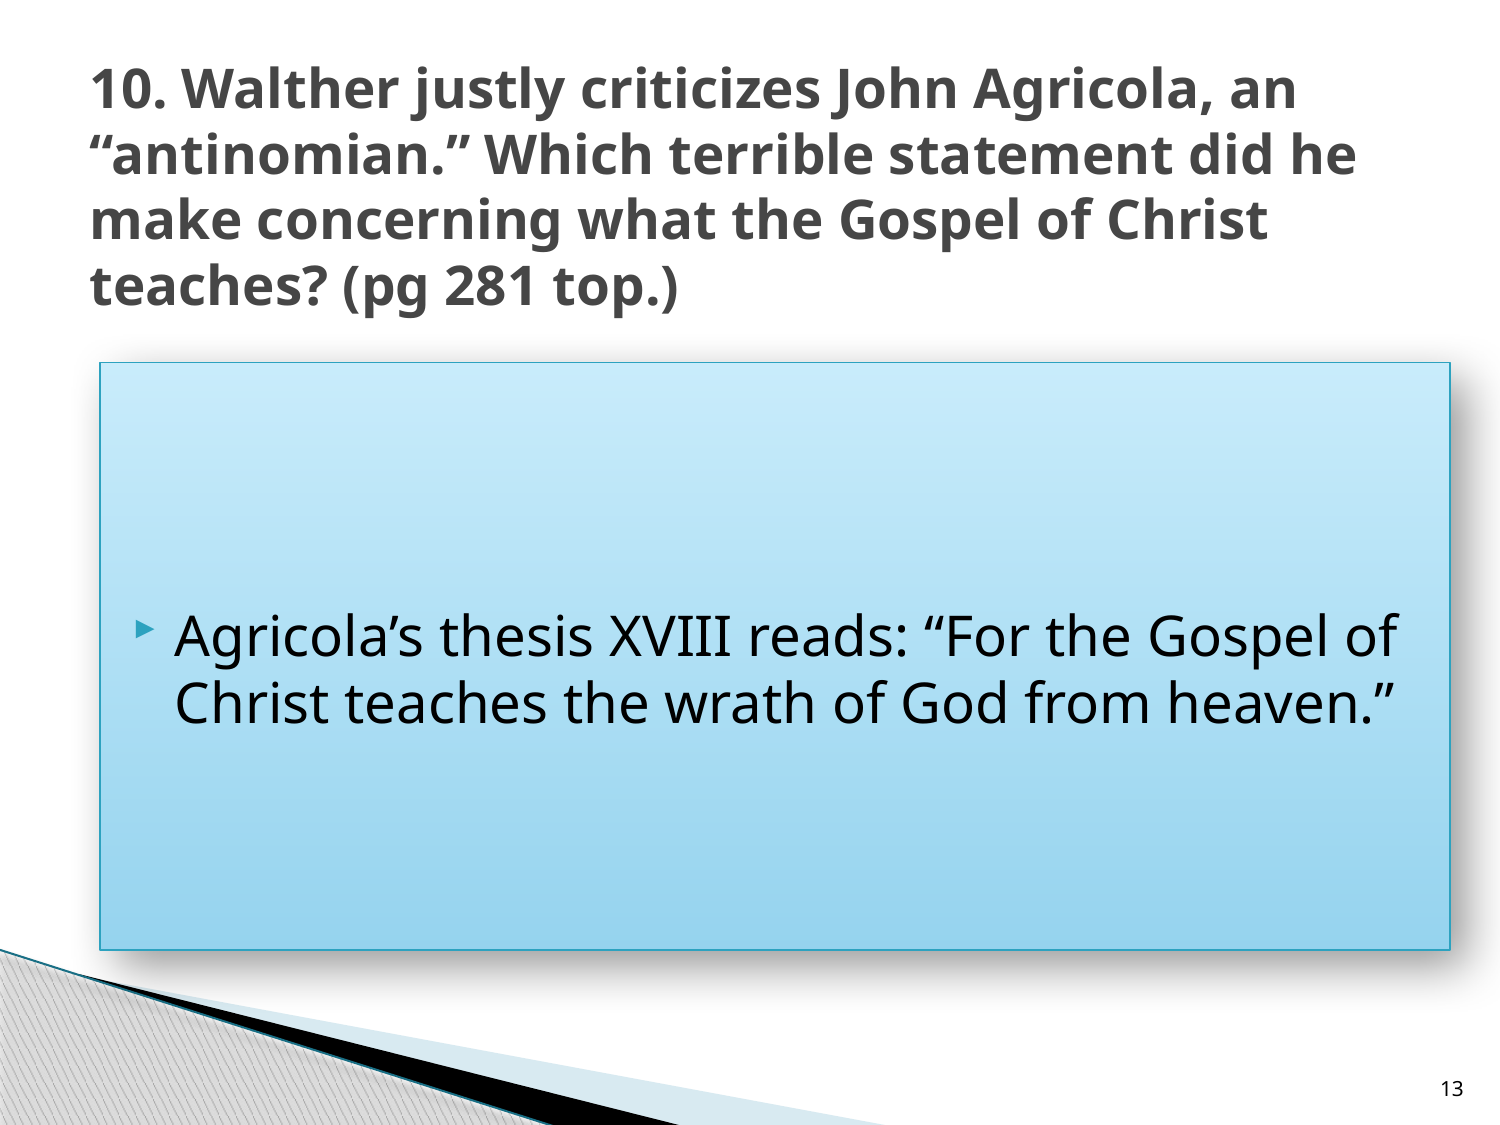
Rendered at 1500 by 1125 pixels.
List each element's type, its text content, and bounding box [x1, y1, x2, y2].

slide_number 13 [1418, 1051, 1479, 1112]
title 10. Walther justly criticizes John Agricola, an “antinomian.” Which terrible statement did he make concerning what the Gospel of Christ teaches? (pg 281 top.) [75, 45, 1425, 325]
list Agricola’s thesis XVIII reads: “For the Gospel of Christ teaches the wrath of God from heaven.” [99, 362, 1451, 951]
